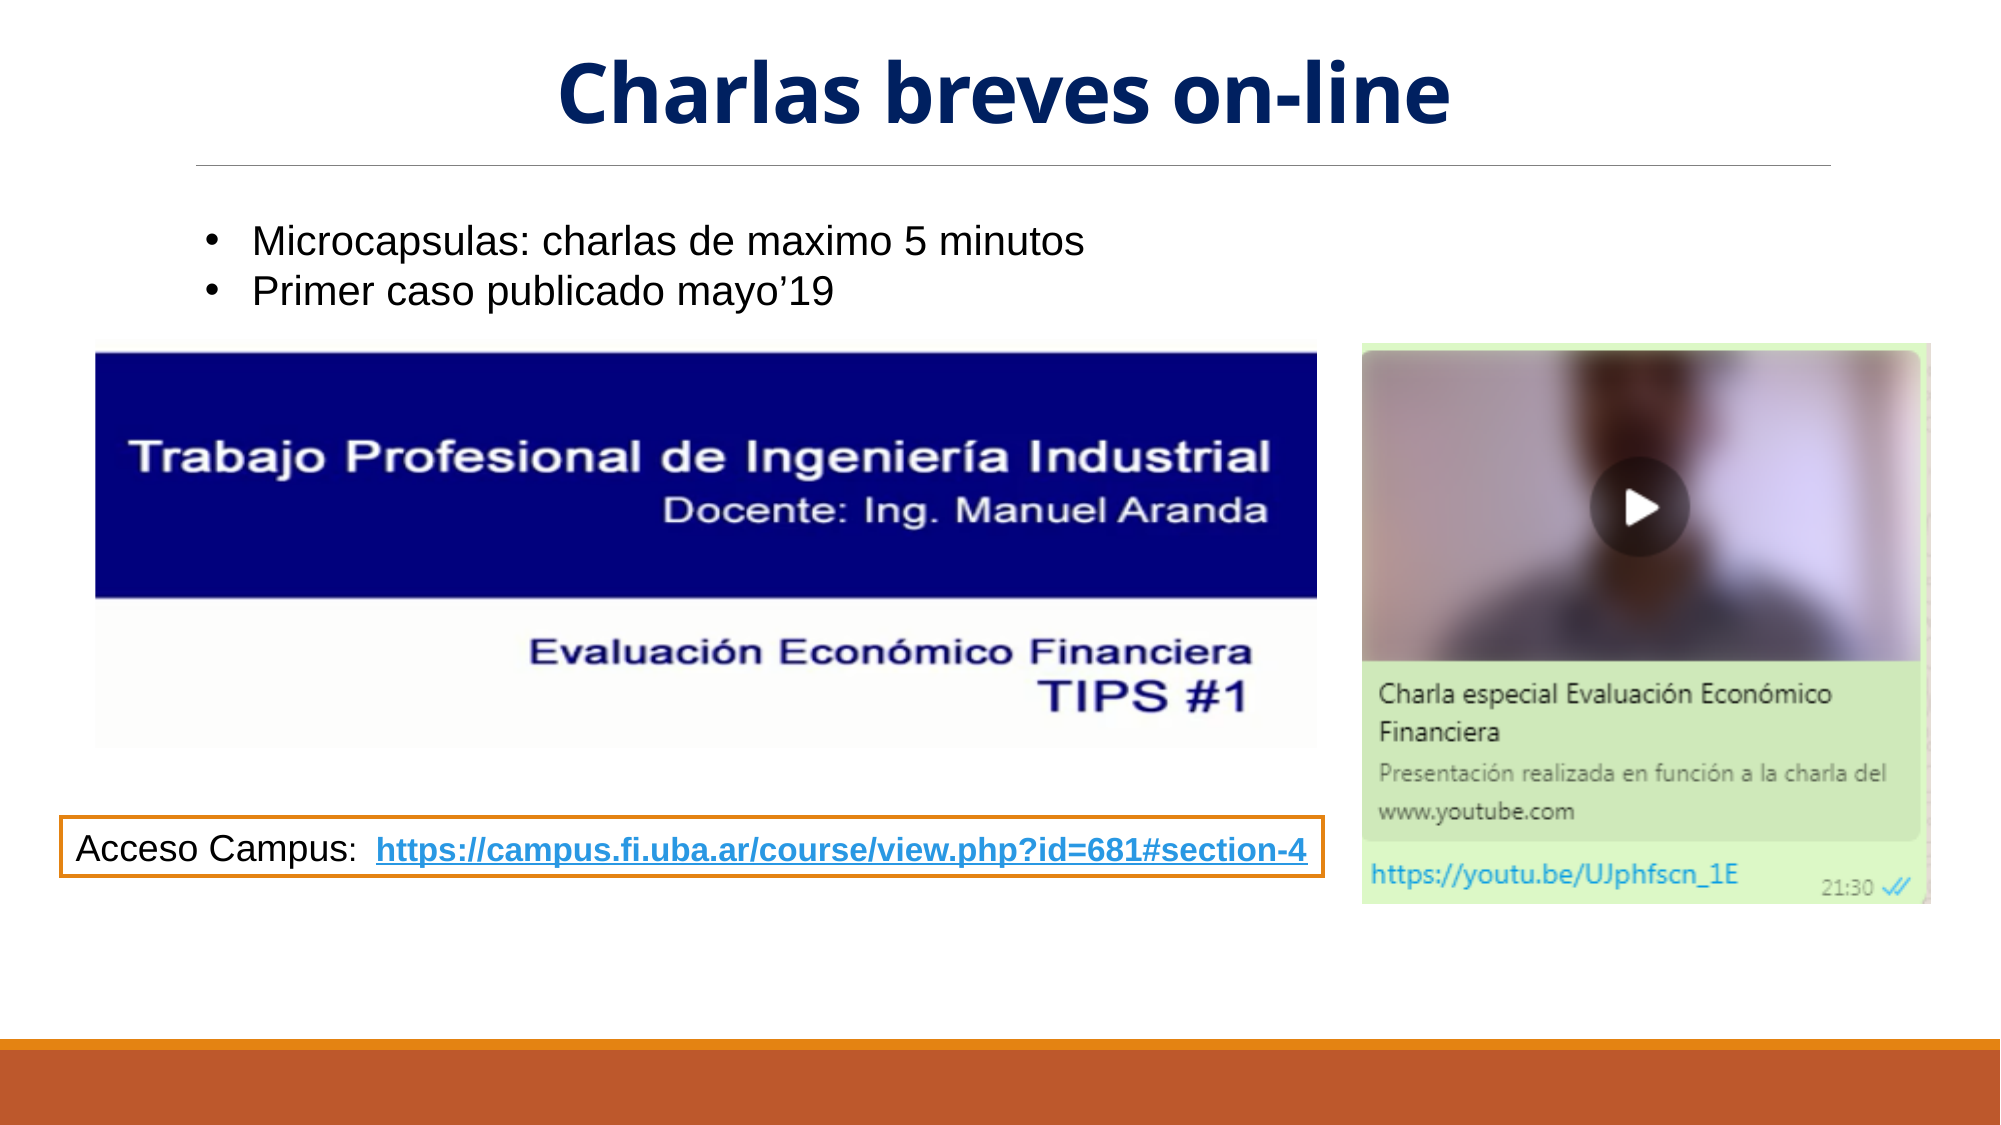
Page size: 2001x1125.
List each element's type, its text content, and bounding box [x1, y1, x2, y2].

picture [1361, 343, 1932, 905]
text_box Acceso Campus: https://campus.fi.uba.ar/course/view.php?id=681#section-4 [60, 816, 1323, 877]
text_box Microcapsulas: charlas de maximo 5 minutos Primer caso publicado mayo’19 [190, 206, 1101, 322]
title Charlas breves on-line [180, 29, 1830, 148]
picture [94, 339, 1318, 749]
